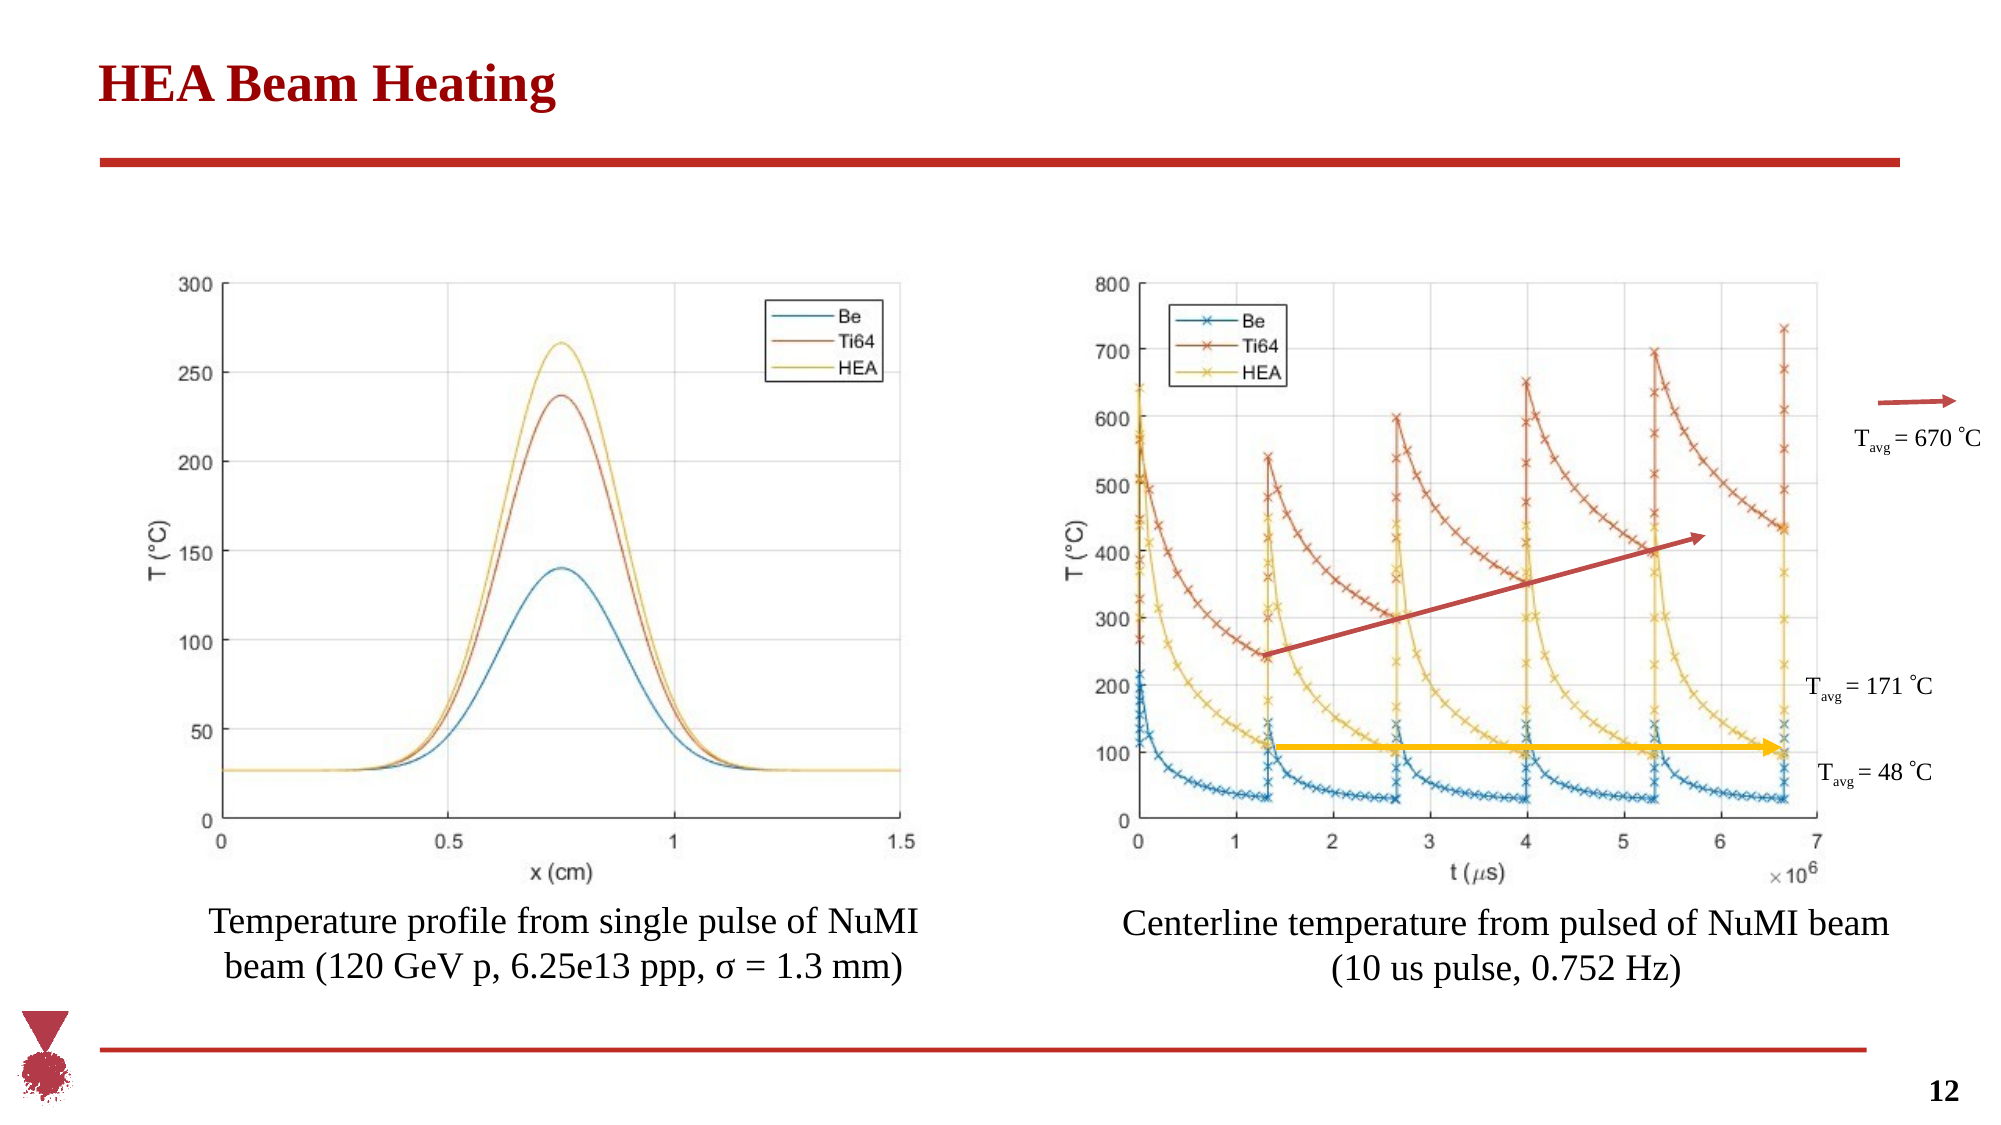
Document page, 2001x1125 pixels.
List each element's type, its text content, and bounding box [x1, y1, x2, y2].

text_box Tavg = 48 C [1904, 748, 2000, 797]
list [1024, 234, 1901, 891]
text_box Temperature profile from single pulse of NuMI beam (120 GeV p, 6.25e13 ppp, σ = 1.3 mm) [0, 888, 942, 1039]
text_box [1877, 400, 1957, 404]
text_box Tavg = 171 C [1904, 662, 2000, 712]
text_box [1262, 535, 1706, 656]
slide_number 12 [1824, 1062, 1976, 1113]
title HEA Beam Heating [83, 0, 1418, 161]
picture [15, 1039, 75, 1115]
text_box Tavg = 670 C [1904, 414, 2000, 463]
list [108, 234, 984, 891]
text_box Centerline temperature from pulsed of NuMI beam (10 us pulse, 0.752 Hz) [942, 890, 1921, 1041]
